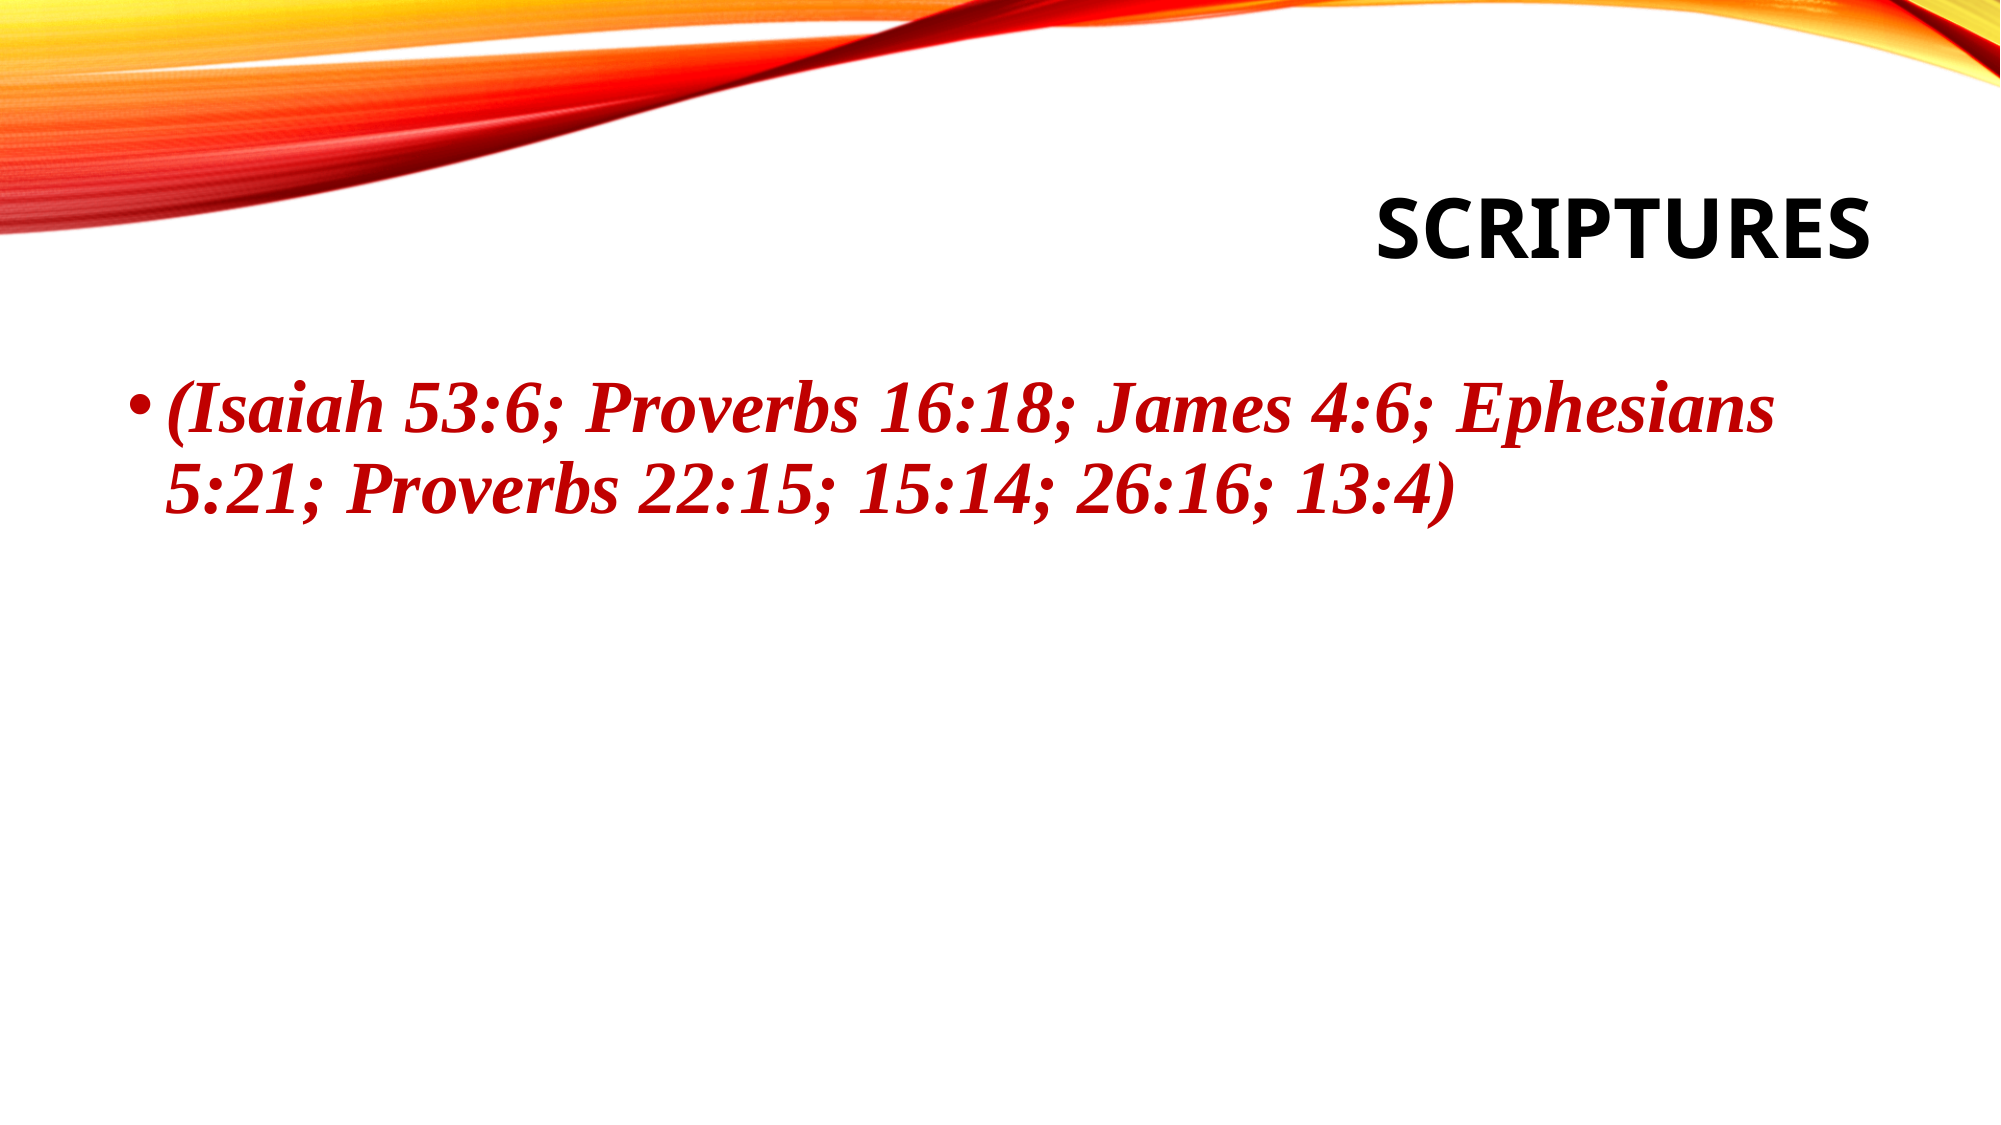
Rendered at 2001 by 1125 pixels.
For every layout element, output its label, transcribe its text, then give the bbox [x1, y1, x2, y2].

title SCRIPTURES [474, 125, 1888, 338]
picture [0, 0, 2000, 237]
list (Isaiah 53:6; Proverbs 16:18; James 4:6; Ephesians 5:21; Proverbs 22:15; 15:14; 26:16; 13:4) [112, 360, 1888, 1021]
